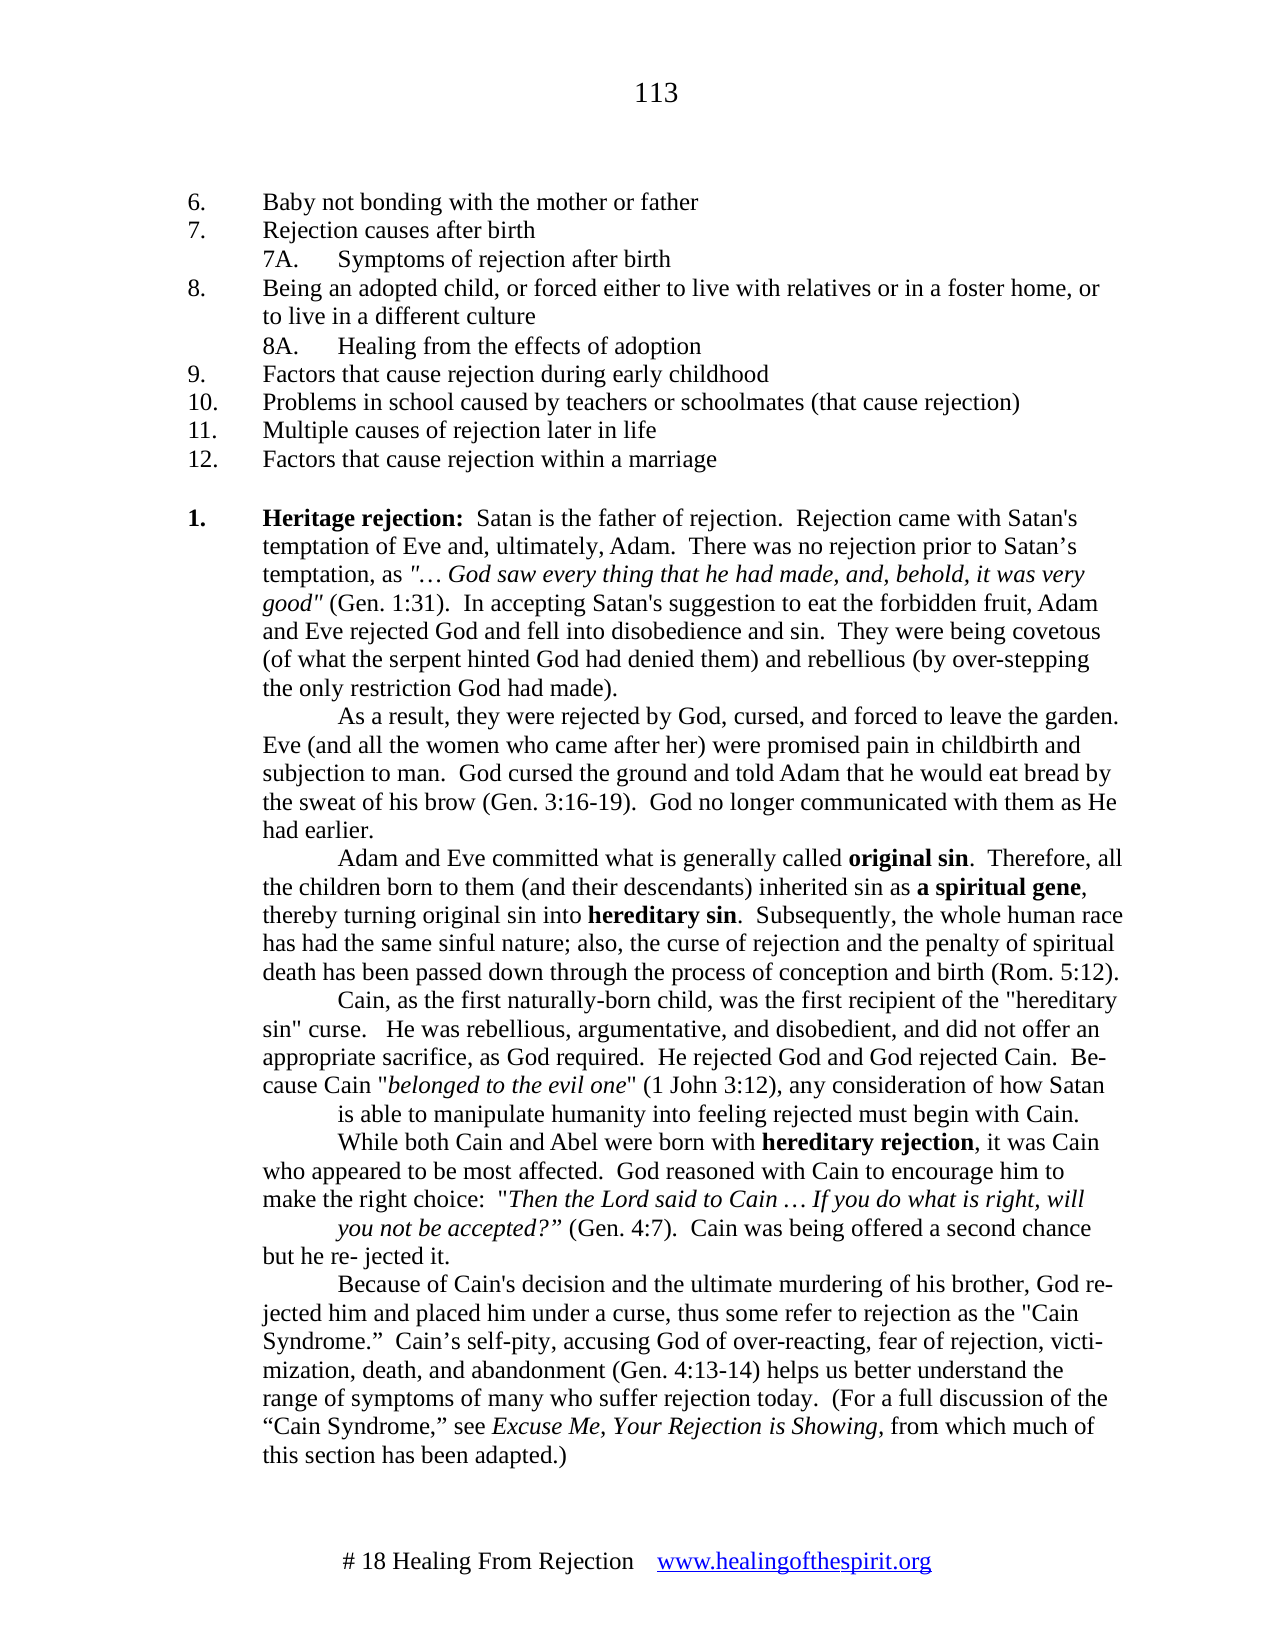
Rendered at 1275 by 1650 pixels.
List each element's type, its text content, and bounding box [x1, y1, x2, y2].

text_box 8. [185, 274, 215, 304]
text_box Healing from the effects of adoption [335, 331, 710, 360]
text_box 8A. [260, 331, 308, 360]
text_box 113 [632, 75, 687, 110]
text_box 7A. [260, 245, 308, 274]
text_box Being an adopted child, or forced either to live with relatives or in a foster home, or to live in a different culture [260, 274, 1108, 332]
text_box Heritage rejection: Satan is the father of rejection. Rejection came with Satan's temptation of Eve and, ultimately, Adam. There was no rejection prior to Satan’s temptation, as "… God saw every thing that he had made, and, behold, it was very good" (Gen. 1:31). In accepting Satan's suggestion to eat the forbidden fruit, Adam and Eve rejected God and fell into disobedience and sin. They were being covetous (of what the serpent hinted God had denied them) and rebellious (by over-stepping the only restriction God had made). As a result, they were rejected by God, cursed, and forced to leave the garden. Eve (and all the women who came after her) were promised pain in childbirth and subjection to man. God cursed the ground and told Adam that he would eat bread by the sweat of his brow (Gen. 3:16-19). God no longer communicated with them as He had earlier. Adam and Eve committed what is generally called original sin. Therefore, all the children born to them (and their descendants) inherited sin as a spiritual gene, thereby turning original sin into hereditary sin. Subsequently, the whole human race has had the same sinful nature; also, the curse of rejection and the penalty of spiritual death has been passed down through the process of conception and birth (Rom. 5:12). Cain, as the first naturally-born child, was the first recipient of the "hereditary sin" curse. He was rebellious, argumentative, and disobedient, and did not offer an appropriate sacrifice, as God required. He rejected God and God rejected Cain. Be- cause Cain "belonged to the evil one" (1 John 3:12), any consideration of how Satan is able to manipulate humanity into feeling rejected must begin with Cain. While both Cain and Abel were born with hereditary rejection, it was Cain who appeared to be most affected. God reasoned with Cain to encourage him to make the right choice: "Then the Lord said to Cain … If you do what is right, will you not be accepted?” (Gen. 4:7). Cain was being offered a second chance but he re- jected it. Because of Cain's decision and the ultimate murdering of his brother, God re- jected him and placed him under a curse, thus some refer to rejection as the "Cain Syndrome.” Cain’s self-pity, accusing God of over-reacting, fear of rejection, victi- mization, death, and abandonment (Gen. 4:13-14) helps us better understand the range of symptoms of many who suffer rejection today. (For a full discussion of the “Cain Syndrome,” see Excuse Me, Your Rejection is Showing, from which much of this section has been adapted.) [260, 504, 1130, 1482]
text_box Baby not bonding with the mother or father Rejection causes after birth [260, 187, 706, 246]
text_box Symptoms of rejection after birth [335, 245, 679, 274]
text_box 1. [185, 503, 215, 534]
text_box Factors that cause rejection during early childhood Problems in school caused by teachers or schoolmates (that cause rejection) Multiple causes of rejection later in life Factors that cause rejection within a marriage [260, 360, 1027, 476]
text_box # 18 Healing From Rejection www.healingofthespirit.org [340, 1546, 941, 1576]
text_box 9. 10. 11. 12. [185, 360, 227, 476]
text_box 6. 7. [185, 187, 215, 246]
